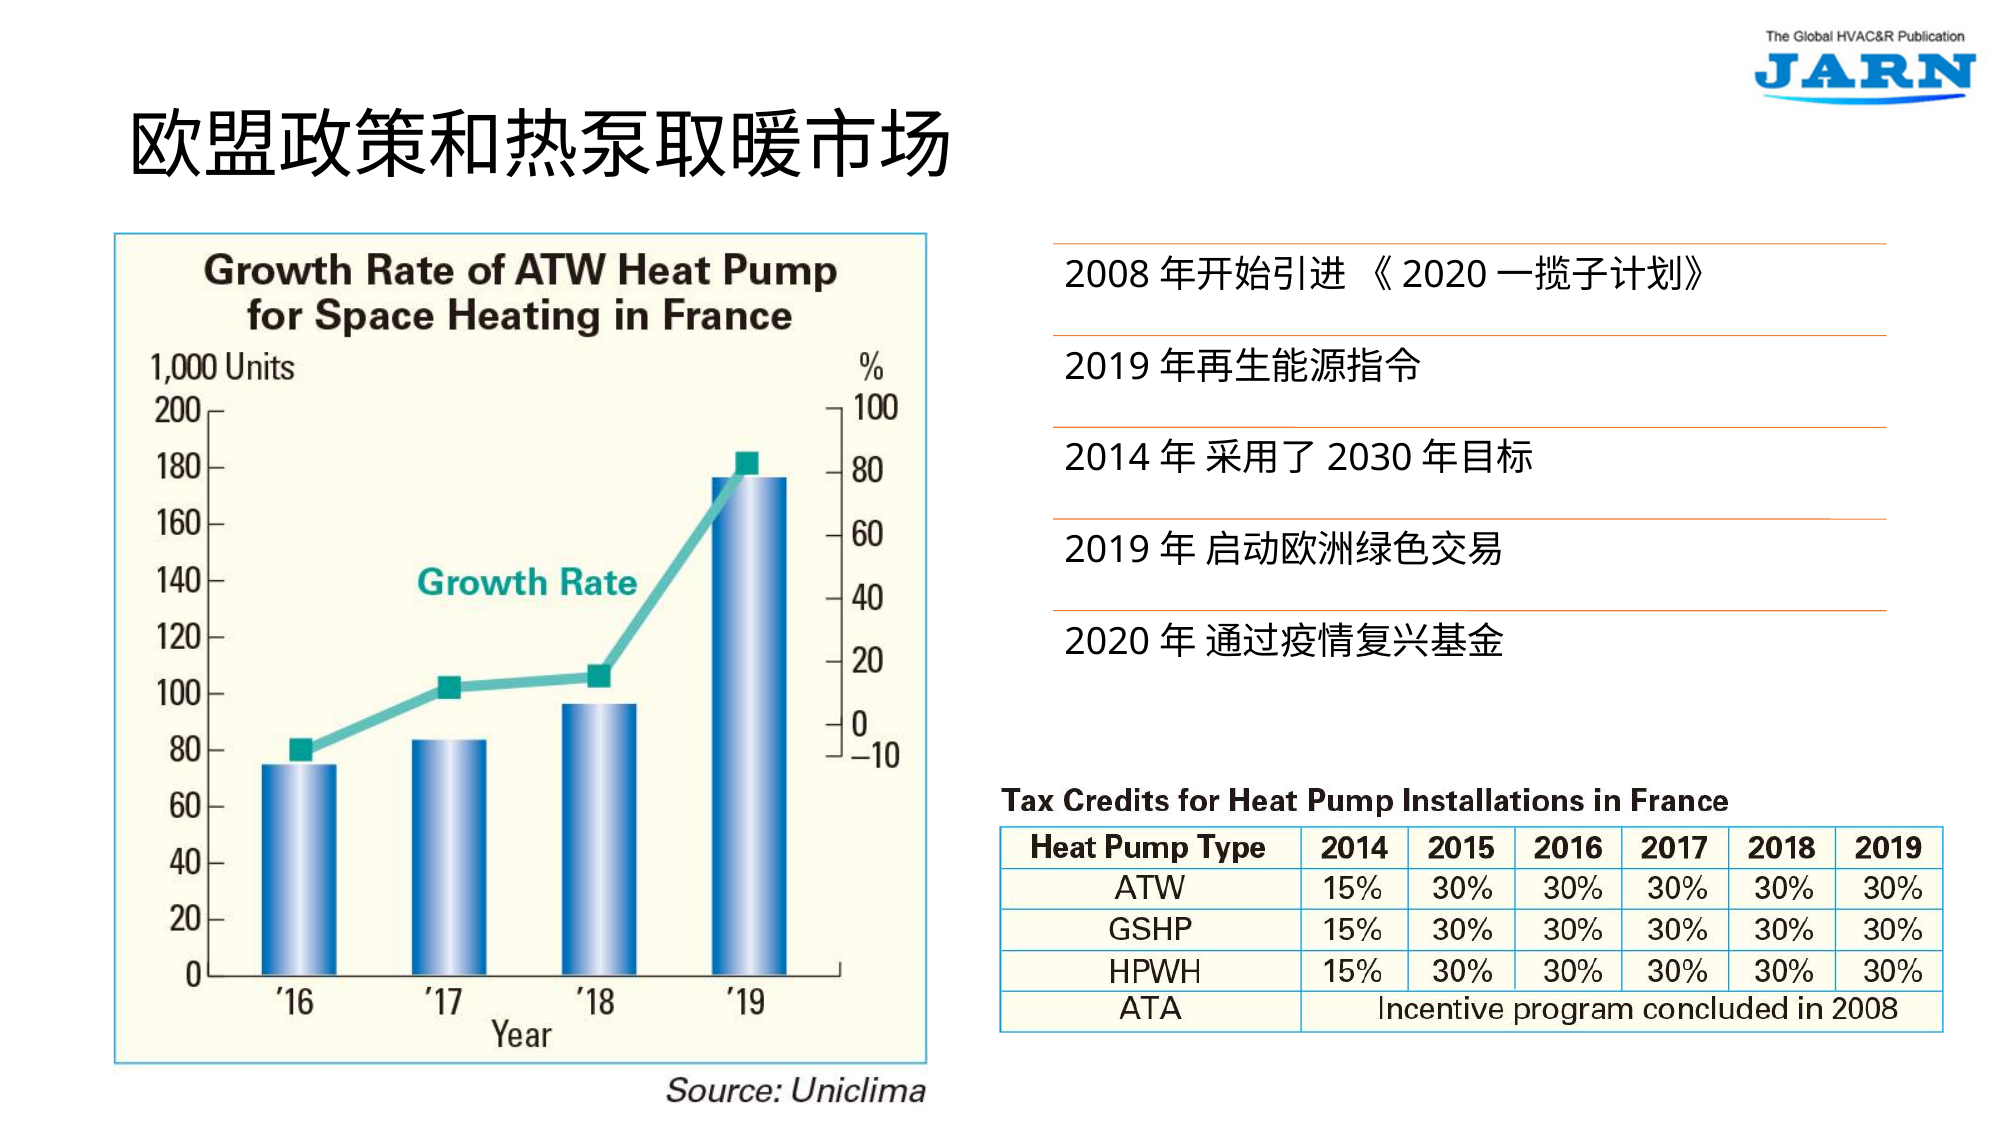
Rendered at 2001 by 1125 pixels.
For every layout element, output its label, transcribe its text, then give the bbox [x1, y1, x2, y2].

picture [113, 232, 928, 1121]
picture [1743, 8, 1989, 128]
title 欧盟政策和热泵取暖市场 [113, 122, 1744, 242]
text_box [1053, 243, 1887, 703]
picture [999, 779, 1944, 1033]
